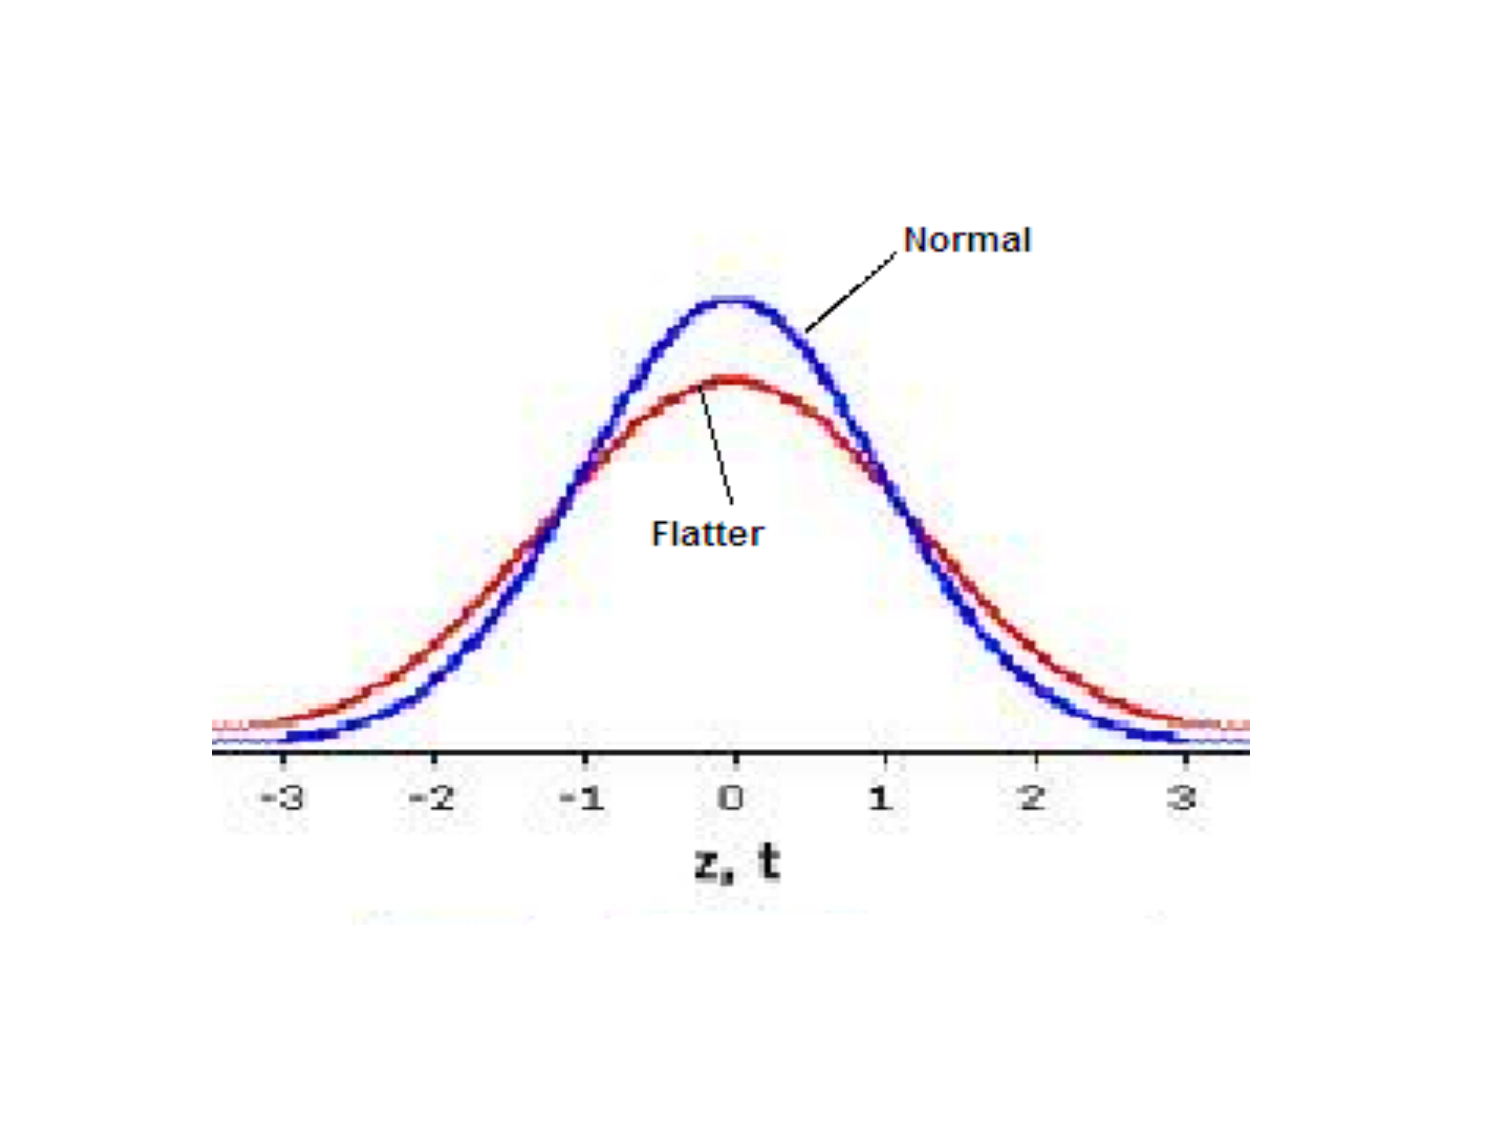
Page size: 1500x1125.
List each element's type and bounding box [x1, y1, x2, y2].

picture [212, 149, 1251, 926]
